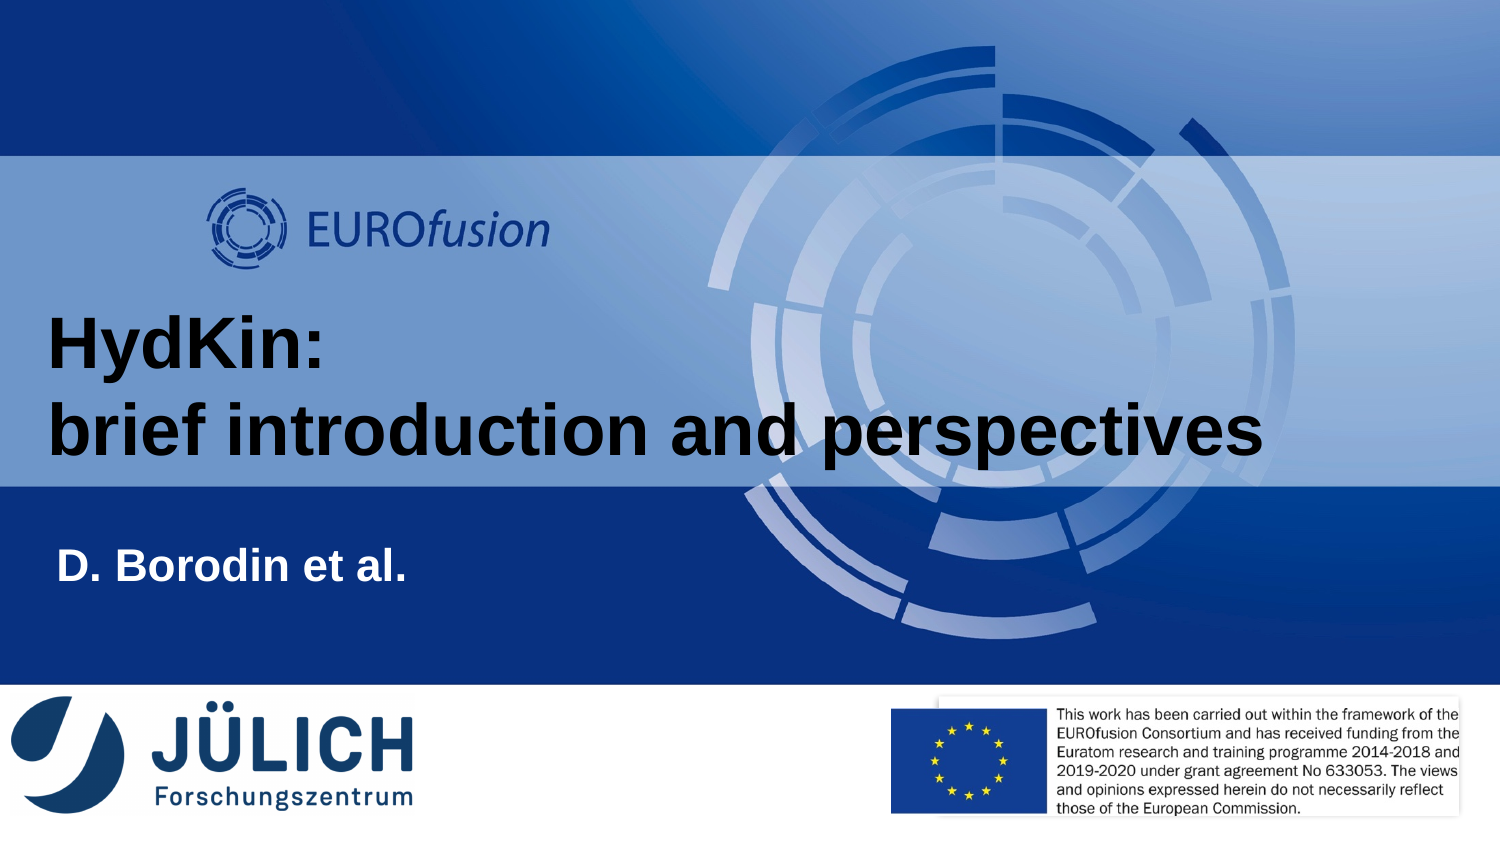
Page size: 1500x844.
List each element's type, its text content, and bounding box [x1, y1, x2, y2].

title HydKin: brief introduction and perspectives [32, 268, 1499, 428]
subtitle D. Borodin et al. [41, 528, 668, 670]
picture [891, 708, 1459, 816]
picture [10, 693, 416, 816]
picture [0, 0, 1500, 685]
